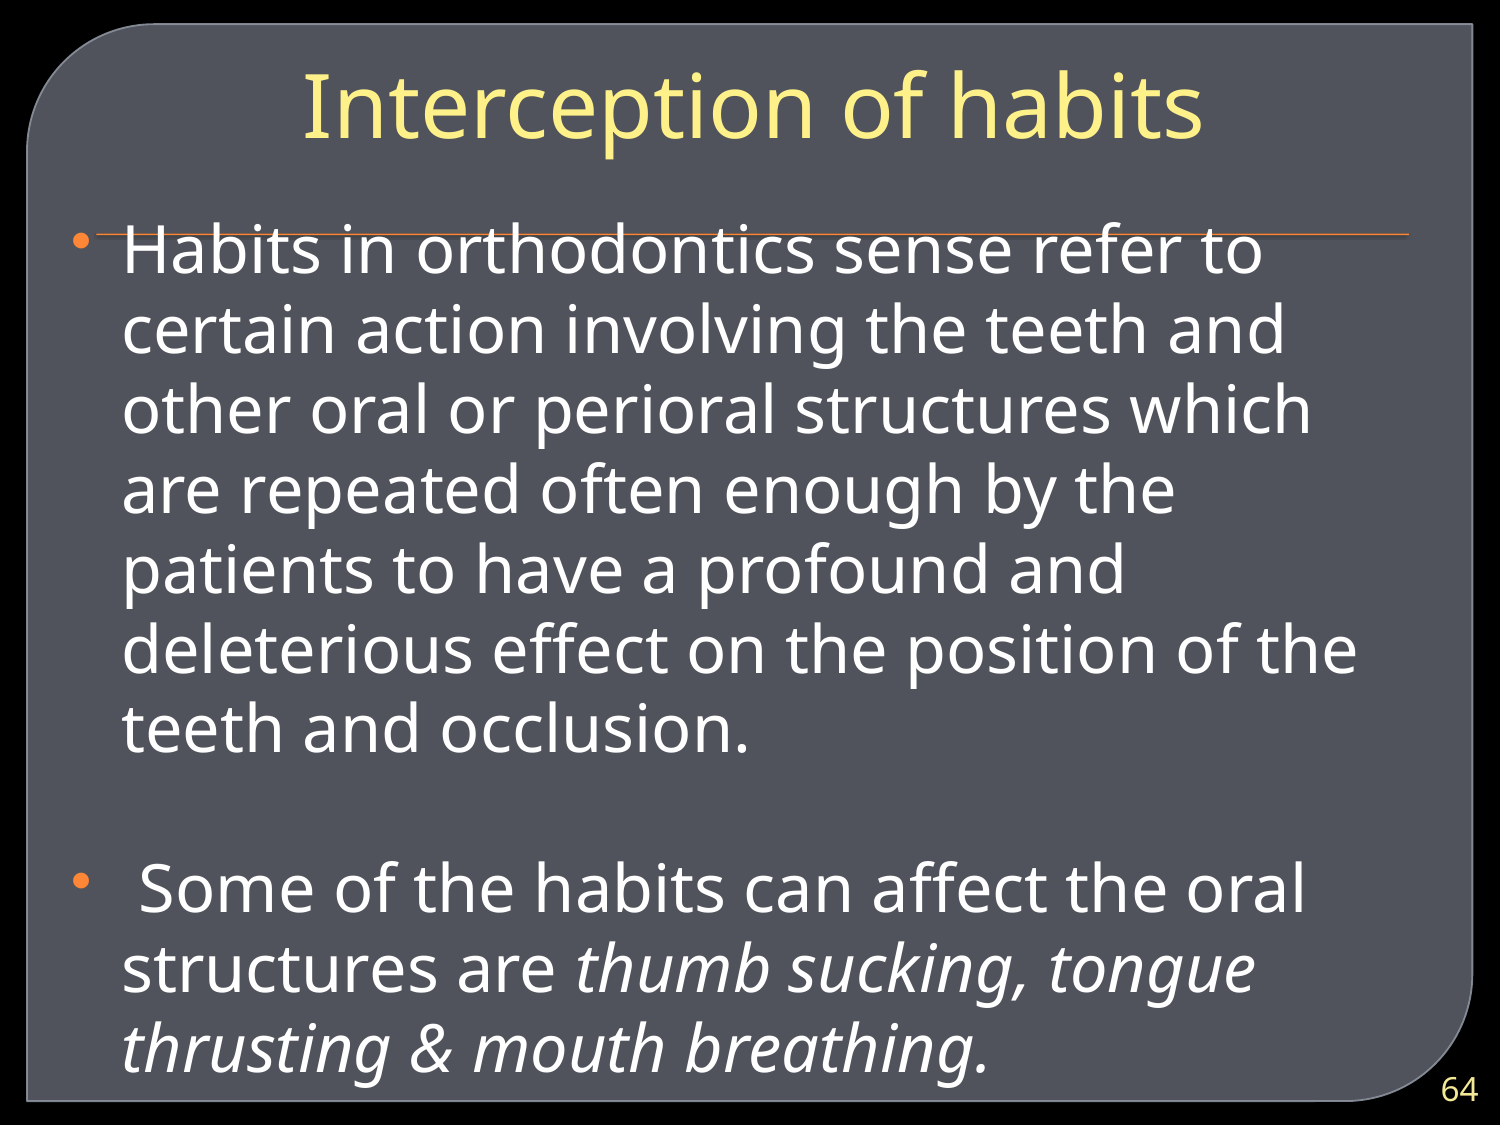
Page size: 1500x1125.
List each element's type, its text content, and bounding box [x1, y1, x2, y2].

list Habits in orthodontics sense refer to certain action involving the teeth and other oral or perioral structures which are repeated often enough by the patients to have a profound and deleterious effect on the position of the teeth and occlusion. Some of the habits can affect the oral structures are thumb sucking, tongue thrusting & mouth breathing. [58, 199, 1425, 1043]
title Interception of habits [75, 41, 1425, 164]
slide_number 64 [1417, 1068, 1494, 1114]
